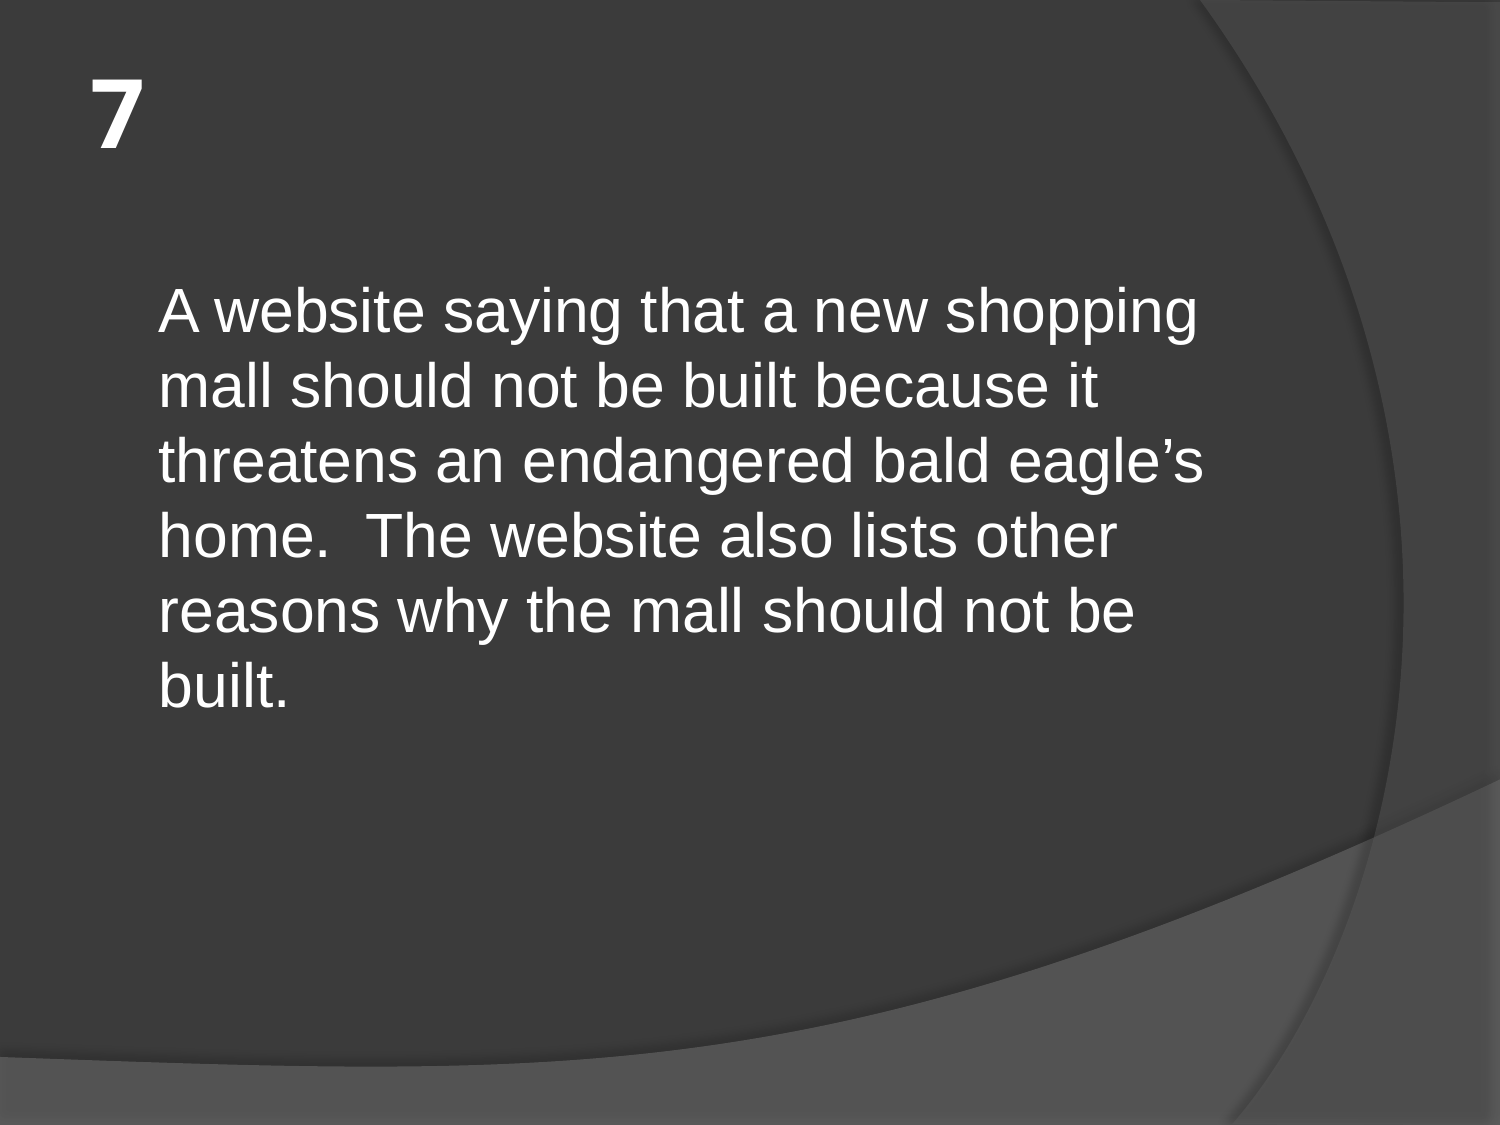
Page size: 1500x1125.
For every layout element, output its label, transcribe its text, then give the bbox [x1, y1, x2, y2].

list A website saying that a new shopping mall should not be built because it threatens an endangered bald eagle’s home. The website also lists other reasons why the mall should not be built. [75, 262, 1300, 1005]
title 7 [75, 45, 1300, 233]
